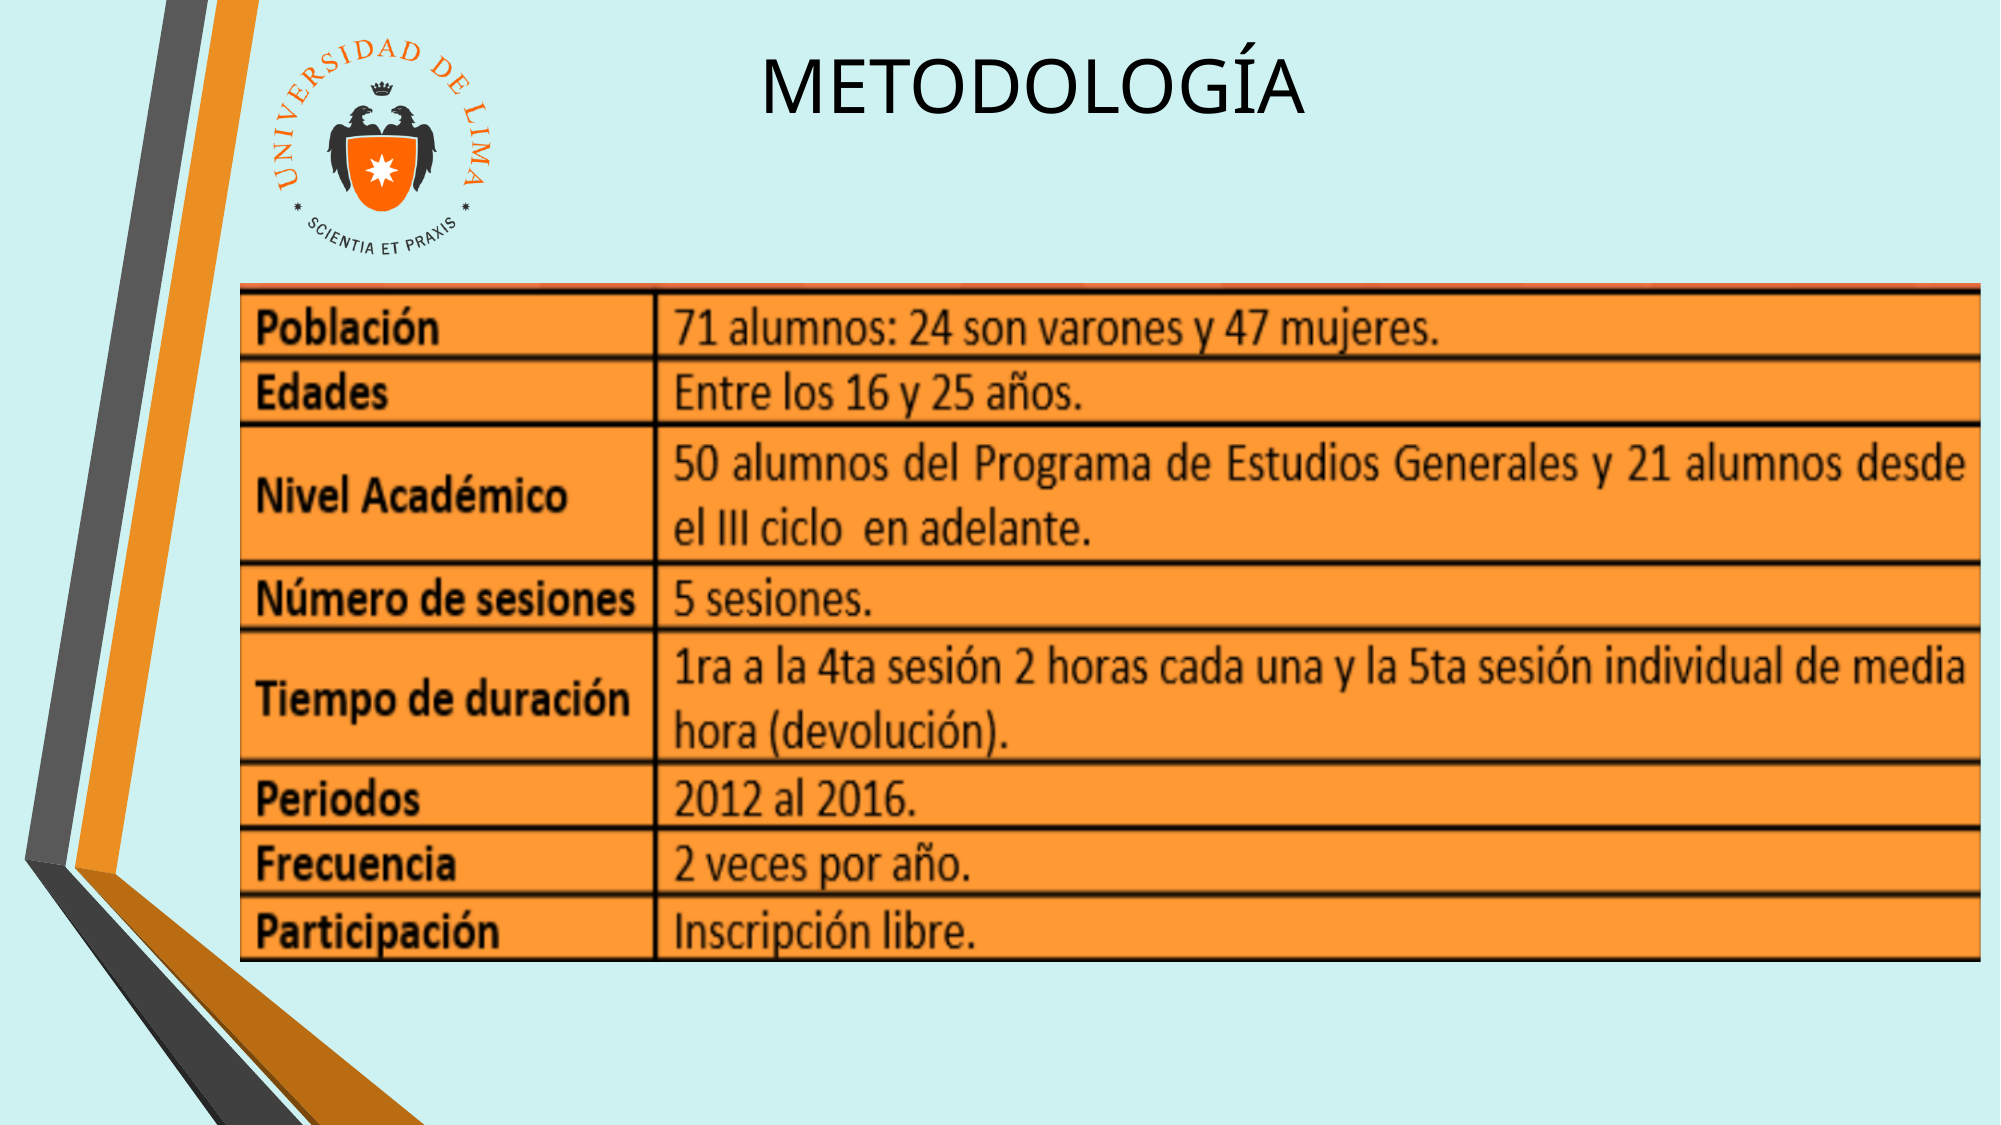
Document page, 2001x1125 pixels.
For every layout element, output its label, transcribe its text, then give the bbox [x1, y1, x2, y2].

picture [268, 33, 496, 261]
picture [239, 282, 1981, 962]
title METODOLOGÍA [210, 0, 1854, 227]
